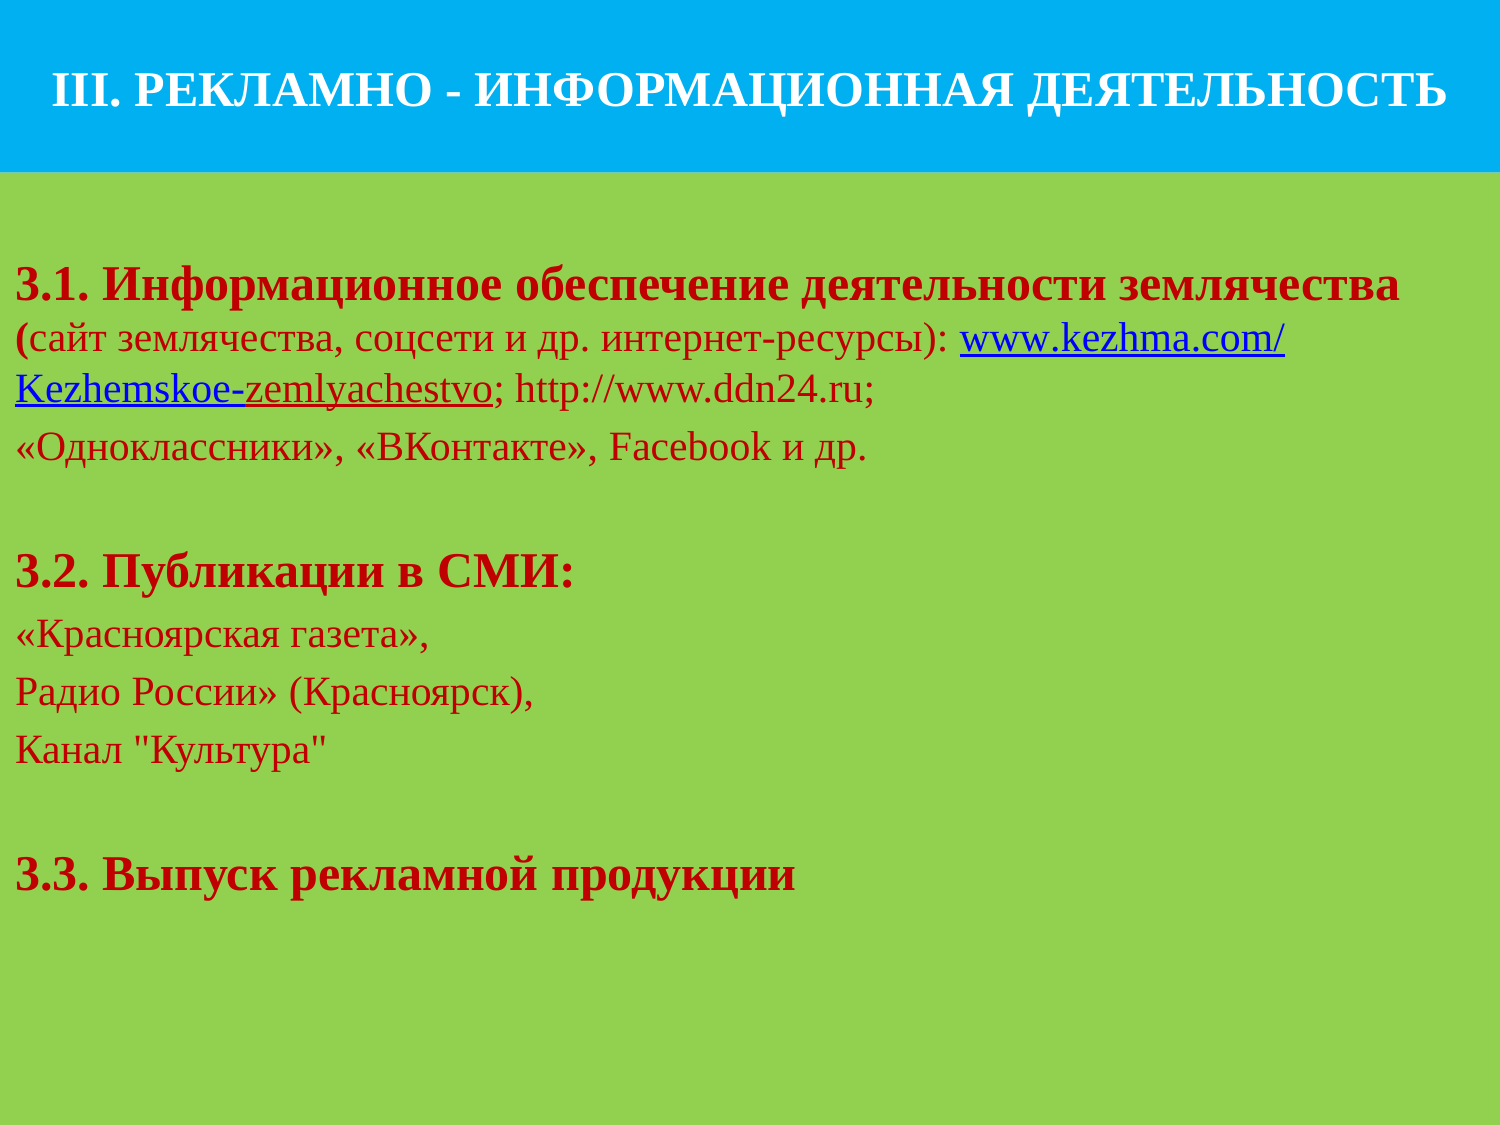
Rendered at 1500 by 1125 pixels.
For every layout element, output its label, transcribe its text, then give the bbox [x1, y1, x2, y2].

title III. РЕКЛАМНО - ИНФОРМАЦИОННАЯ ДЕЯТЕЛЬНОСТЬ [0, 0, 1500, 172]
list 3.1. Информационное обеспечение деятельности землячества (сайт землячества, соцсети и др. интернет-ресурсы): www.kezhma.com/Kezhemskoe-zemlyachestvo; http://www.ddn24.ru; «Одноклассники», «ВКонтакте», Facebook и др. 3.2. Публикации в СМИ: «Красноярская газета», Радио России» (Красноярск), Канал "Культура" 3.3. Выпуск рекламной продукции [0, 172, 1500, 1125]
